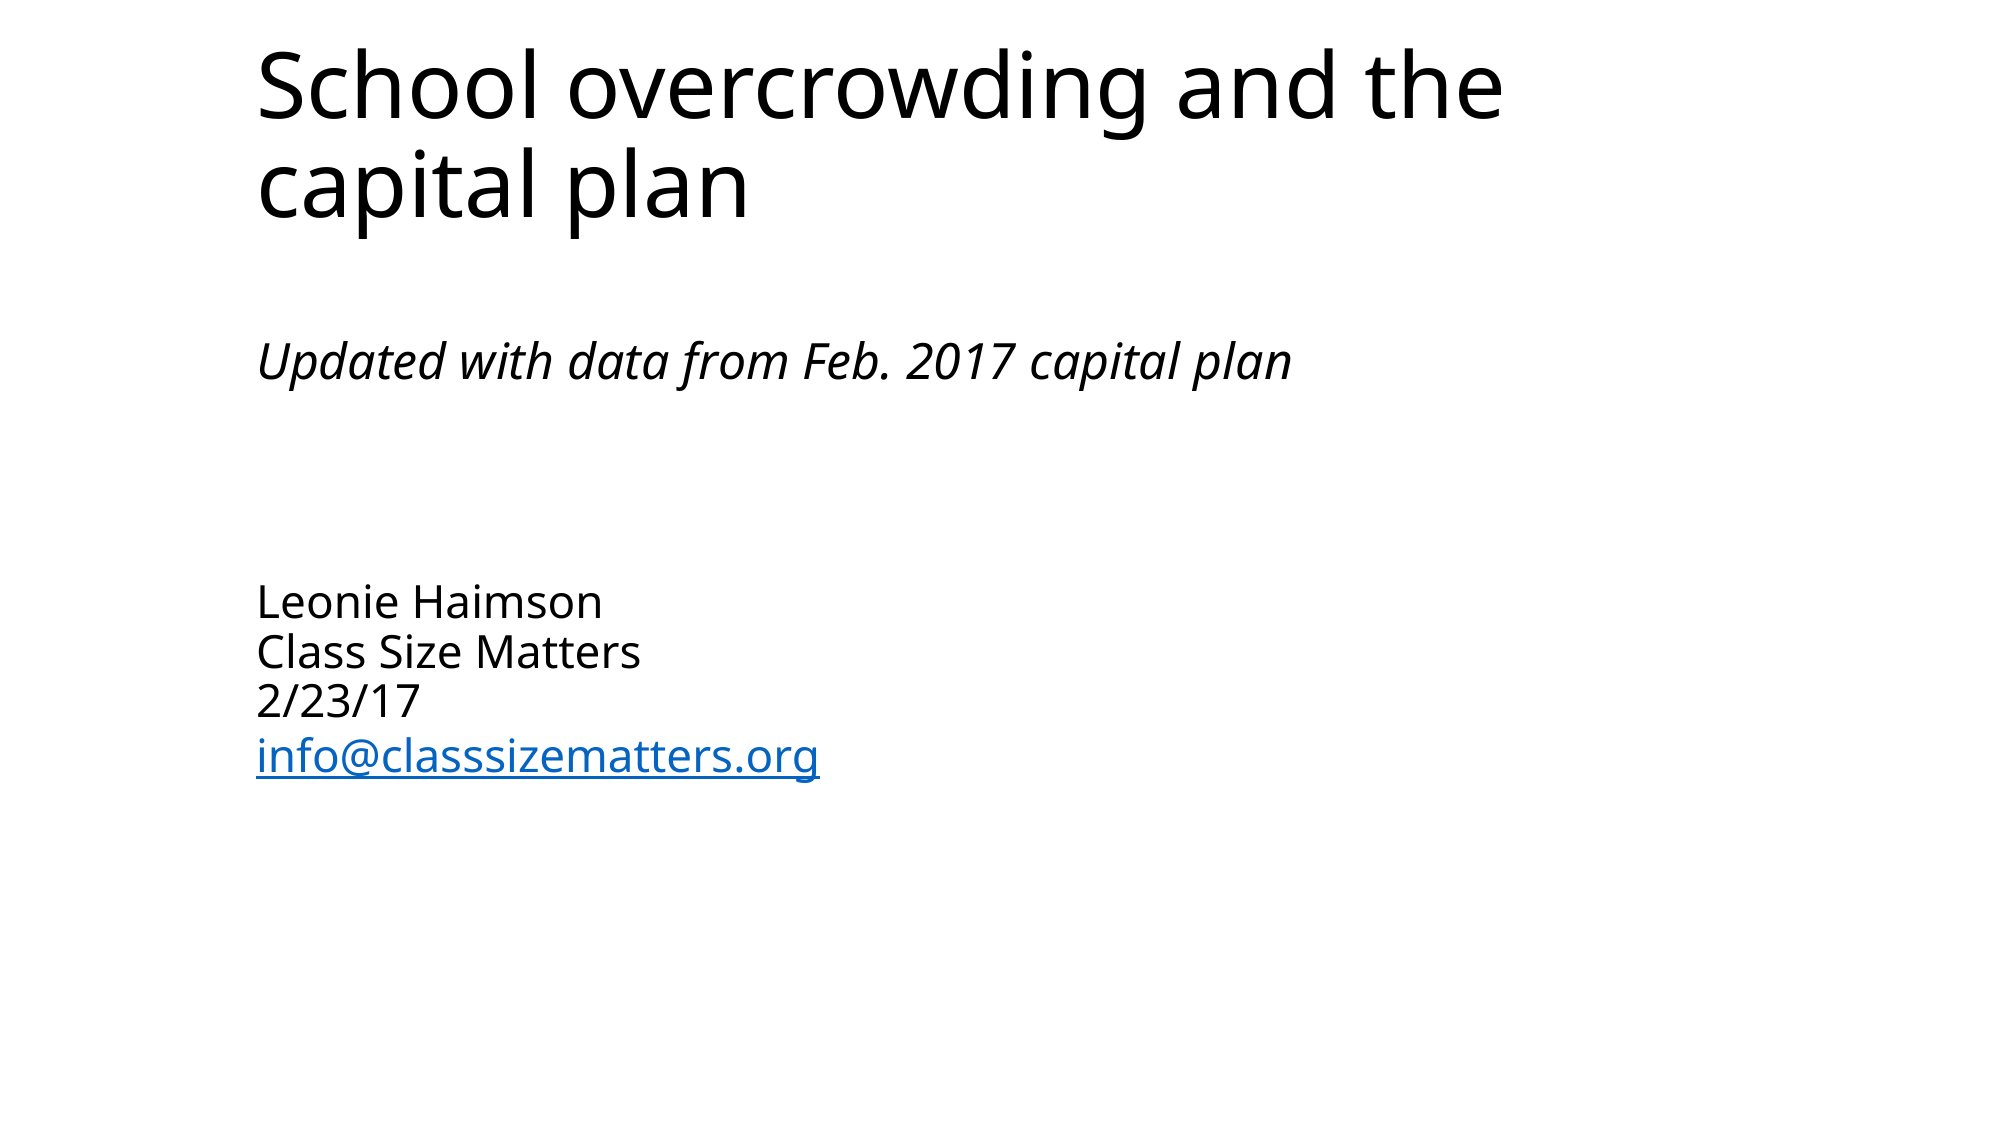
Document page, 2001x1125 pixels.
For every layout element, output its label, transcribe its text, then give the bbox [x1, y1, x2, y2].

title School overcrowding and the capital plan Updated with data from Feb. 2017 capital plan Leonie Haimson Class Size Matters 2/23/17 info@classsizematters.org [241, 0, 1742, 942]
